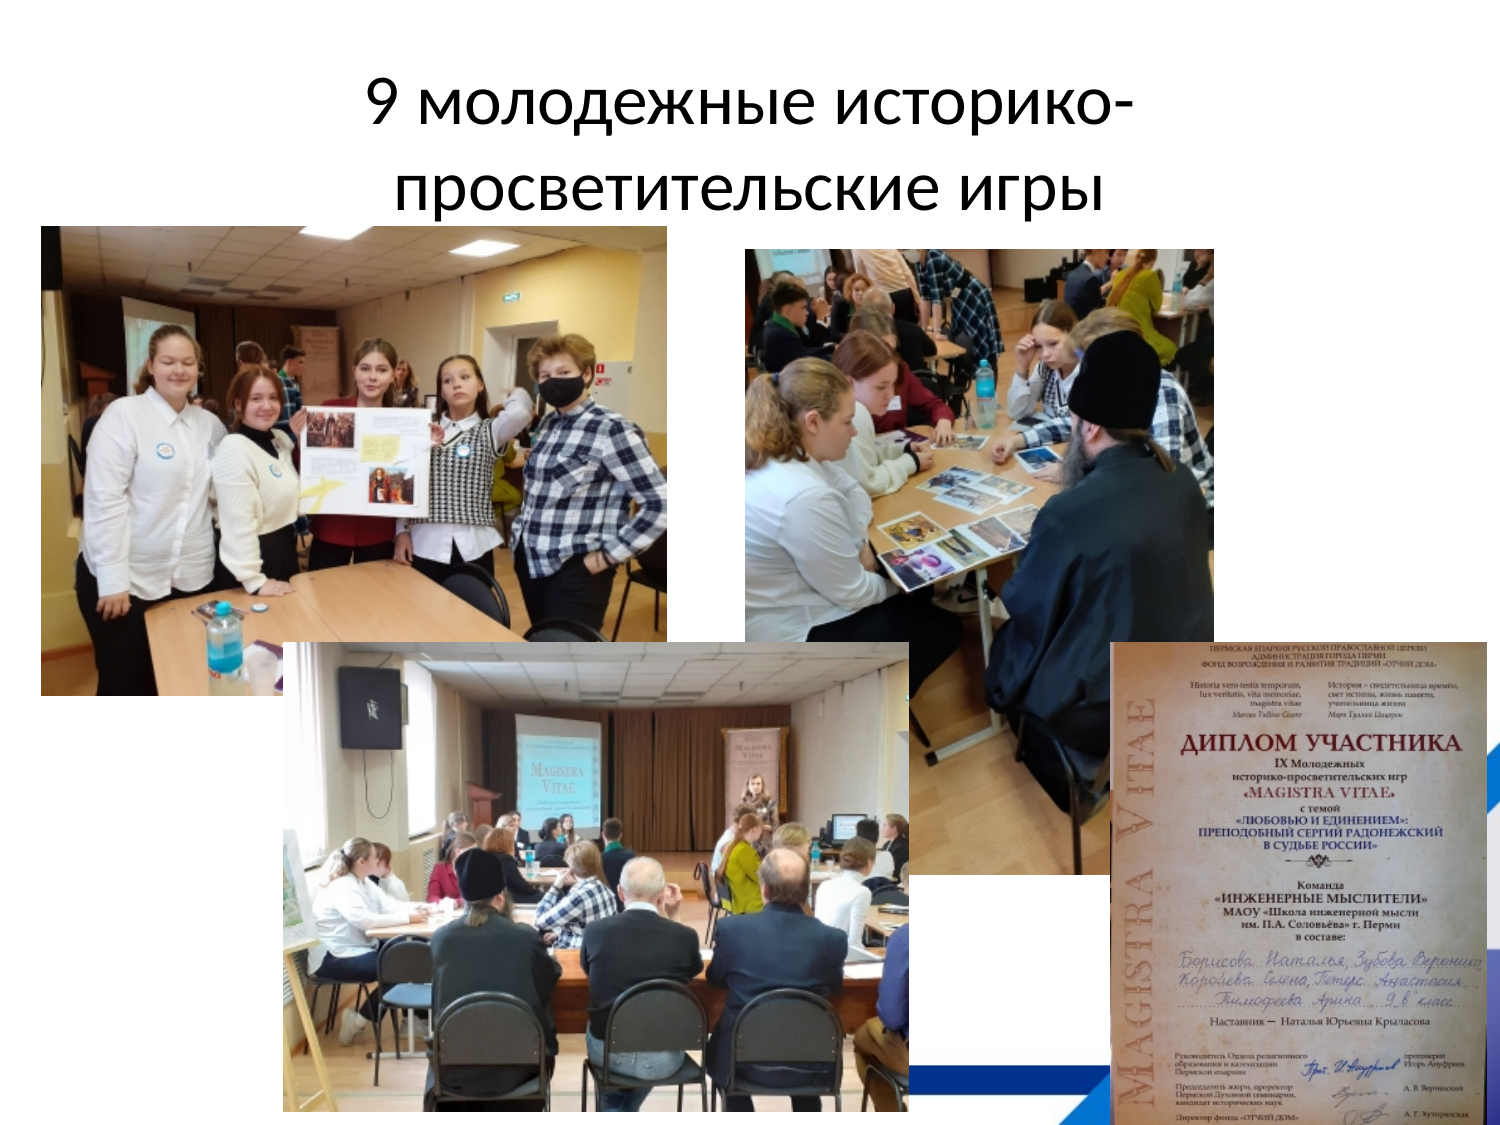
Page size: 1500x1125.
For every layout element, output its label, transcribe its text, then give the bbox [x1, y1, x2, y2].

picture [0, 0, 1500, 1125]
title 9 молодежные историко-просветительские игры [75, 45, 1425, 233]
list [41, 226, 667, 696]
